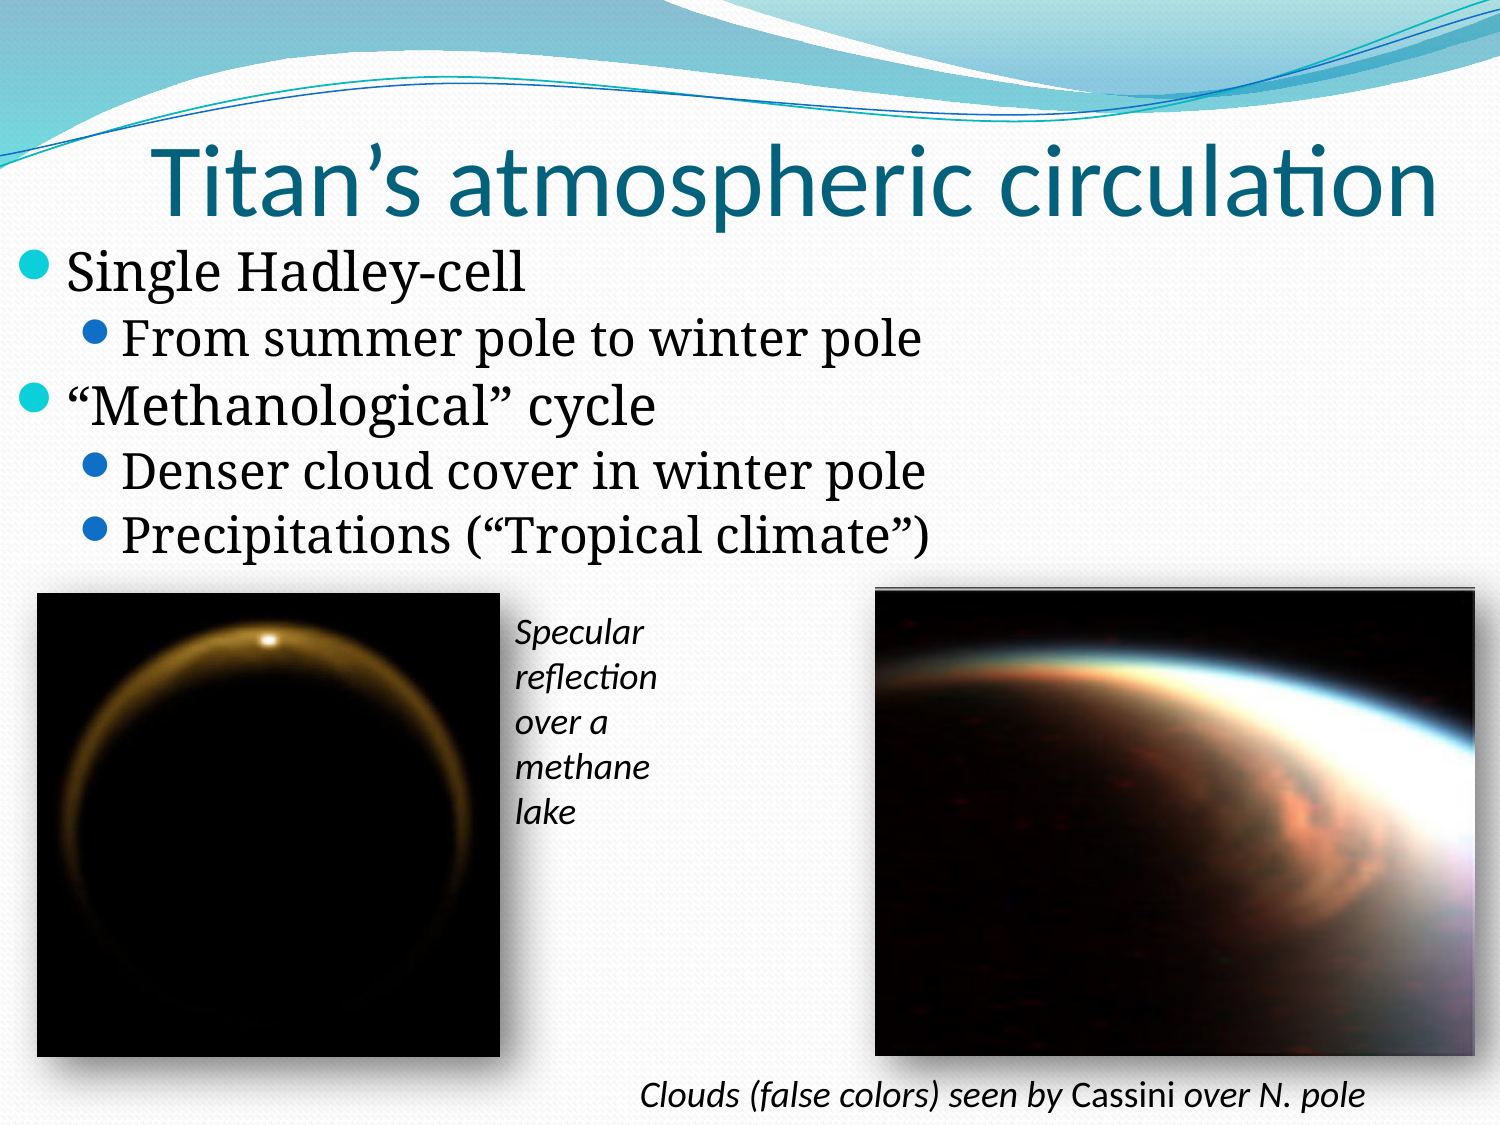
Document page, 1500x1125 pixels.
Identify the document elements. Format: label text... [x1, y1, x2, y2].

picture [874, 587, 1476, 1056]
text_box Clouds (false colors) seen by Cassini over N. pole [624, 1062, 1500, 1123]
text_box Specular reflection over a methane lake [505, 599, 725, 840]
title Titan’s atmospheric circulation [150, 50, 1500, 238]
list Single Hadley-cell From summer pole to winter pole “Methanological” cycle Denser cloud cover in winter pole Precipitations (“Tropical climate”) [0, 237, 1475, 588]
picture [37, 593, 501, 1057]
